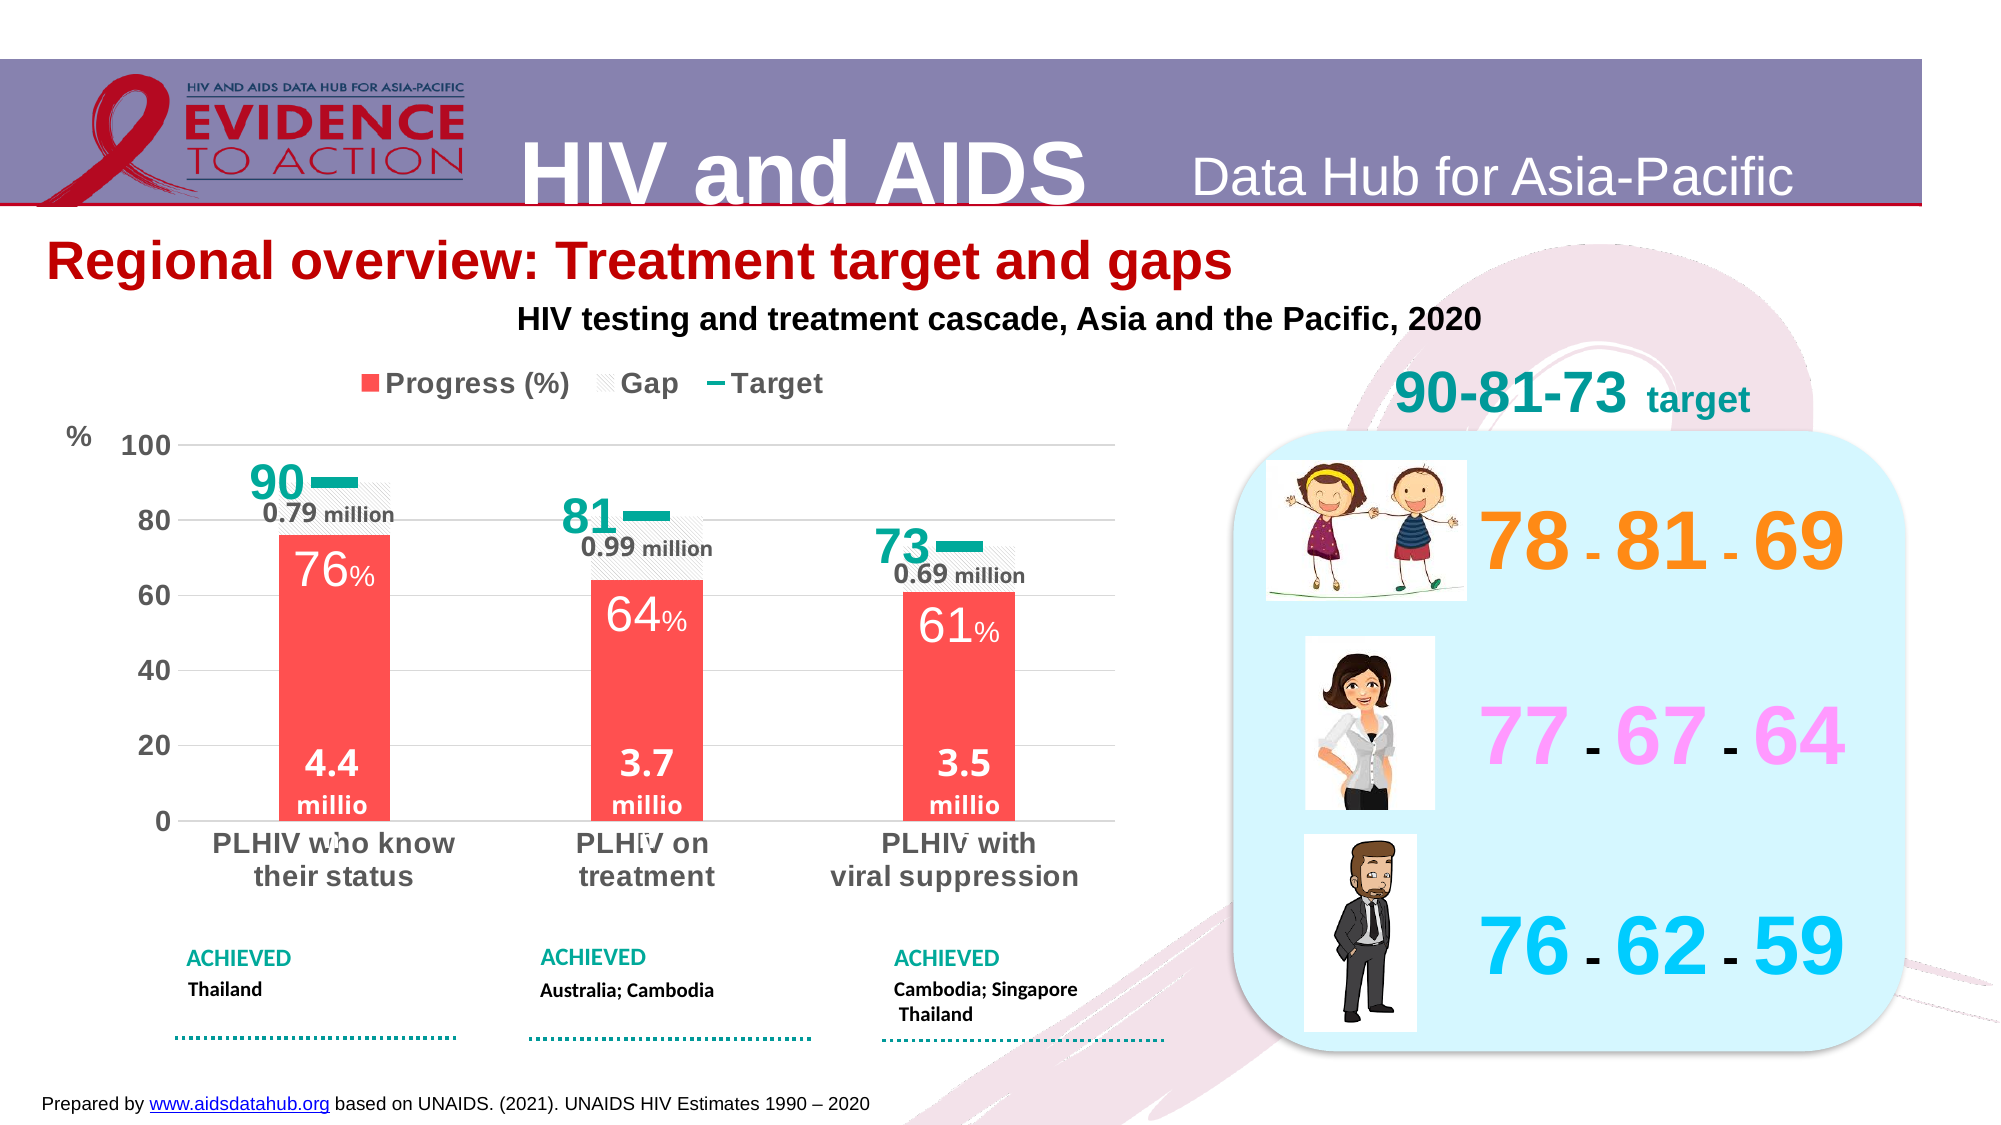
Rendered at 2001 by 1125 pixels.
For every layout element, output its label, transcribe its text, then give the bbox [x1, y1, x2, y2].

picture [1305, 636, 1436, 810]
text_box 90-81-73 target [1302, 338, 1842, 451]
picture [1304, 833, 1418, 1033]
text_box 76 - 62 - 59 [1463, 883, 1889, 983]
text_box Prepared by www.aidsdatahub.org based on UNAIDS. (2021). UNAIDS HIV Estimates 1990 – 2020 [23, 1082, 1961, 1123]
picture [706, 181, 2000, 1125]
text_box [1232, 436, 1907, 1053]
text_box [525, 922, 833, 1039]
text_box HIV testing and treatment cascade, Asia and the Pacific, 2020 [443, 289, 1557, 345]
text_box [171, 923, 479, 1039]
title Regional overview: Treatment target and gaps [31, 185, 1467, 339]
picture [11, 74, 469, 207]
text_box 78 - 81 - 69 [1473, 479, 1889, 591]
chart [60, 310, 1141, 967]
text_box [879, 923, 1187, 1041]
text_box 77 - 67 - 64 [1463, 673, 1889, 773]
picture [1265, 459, 1467, 601]
